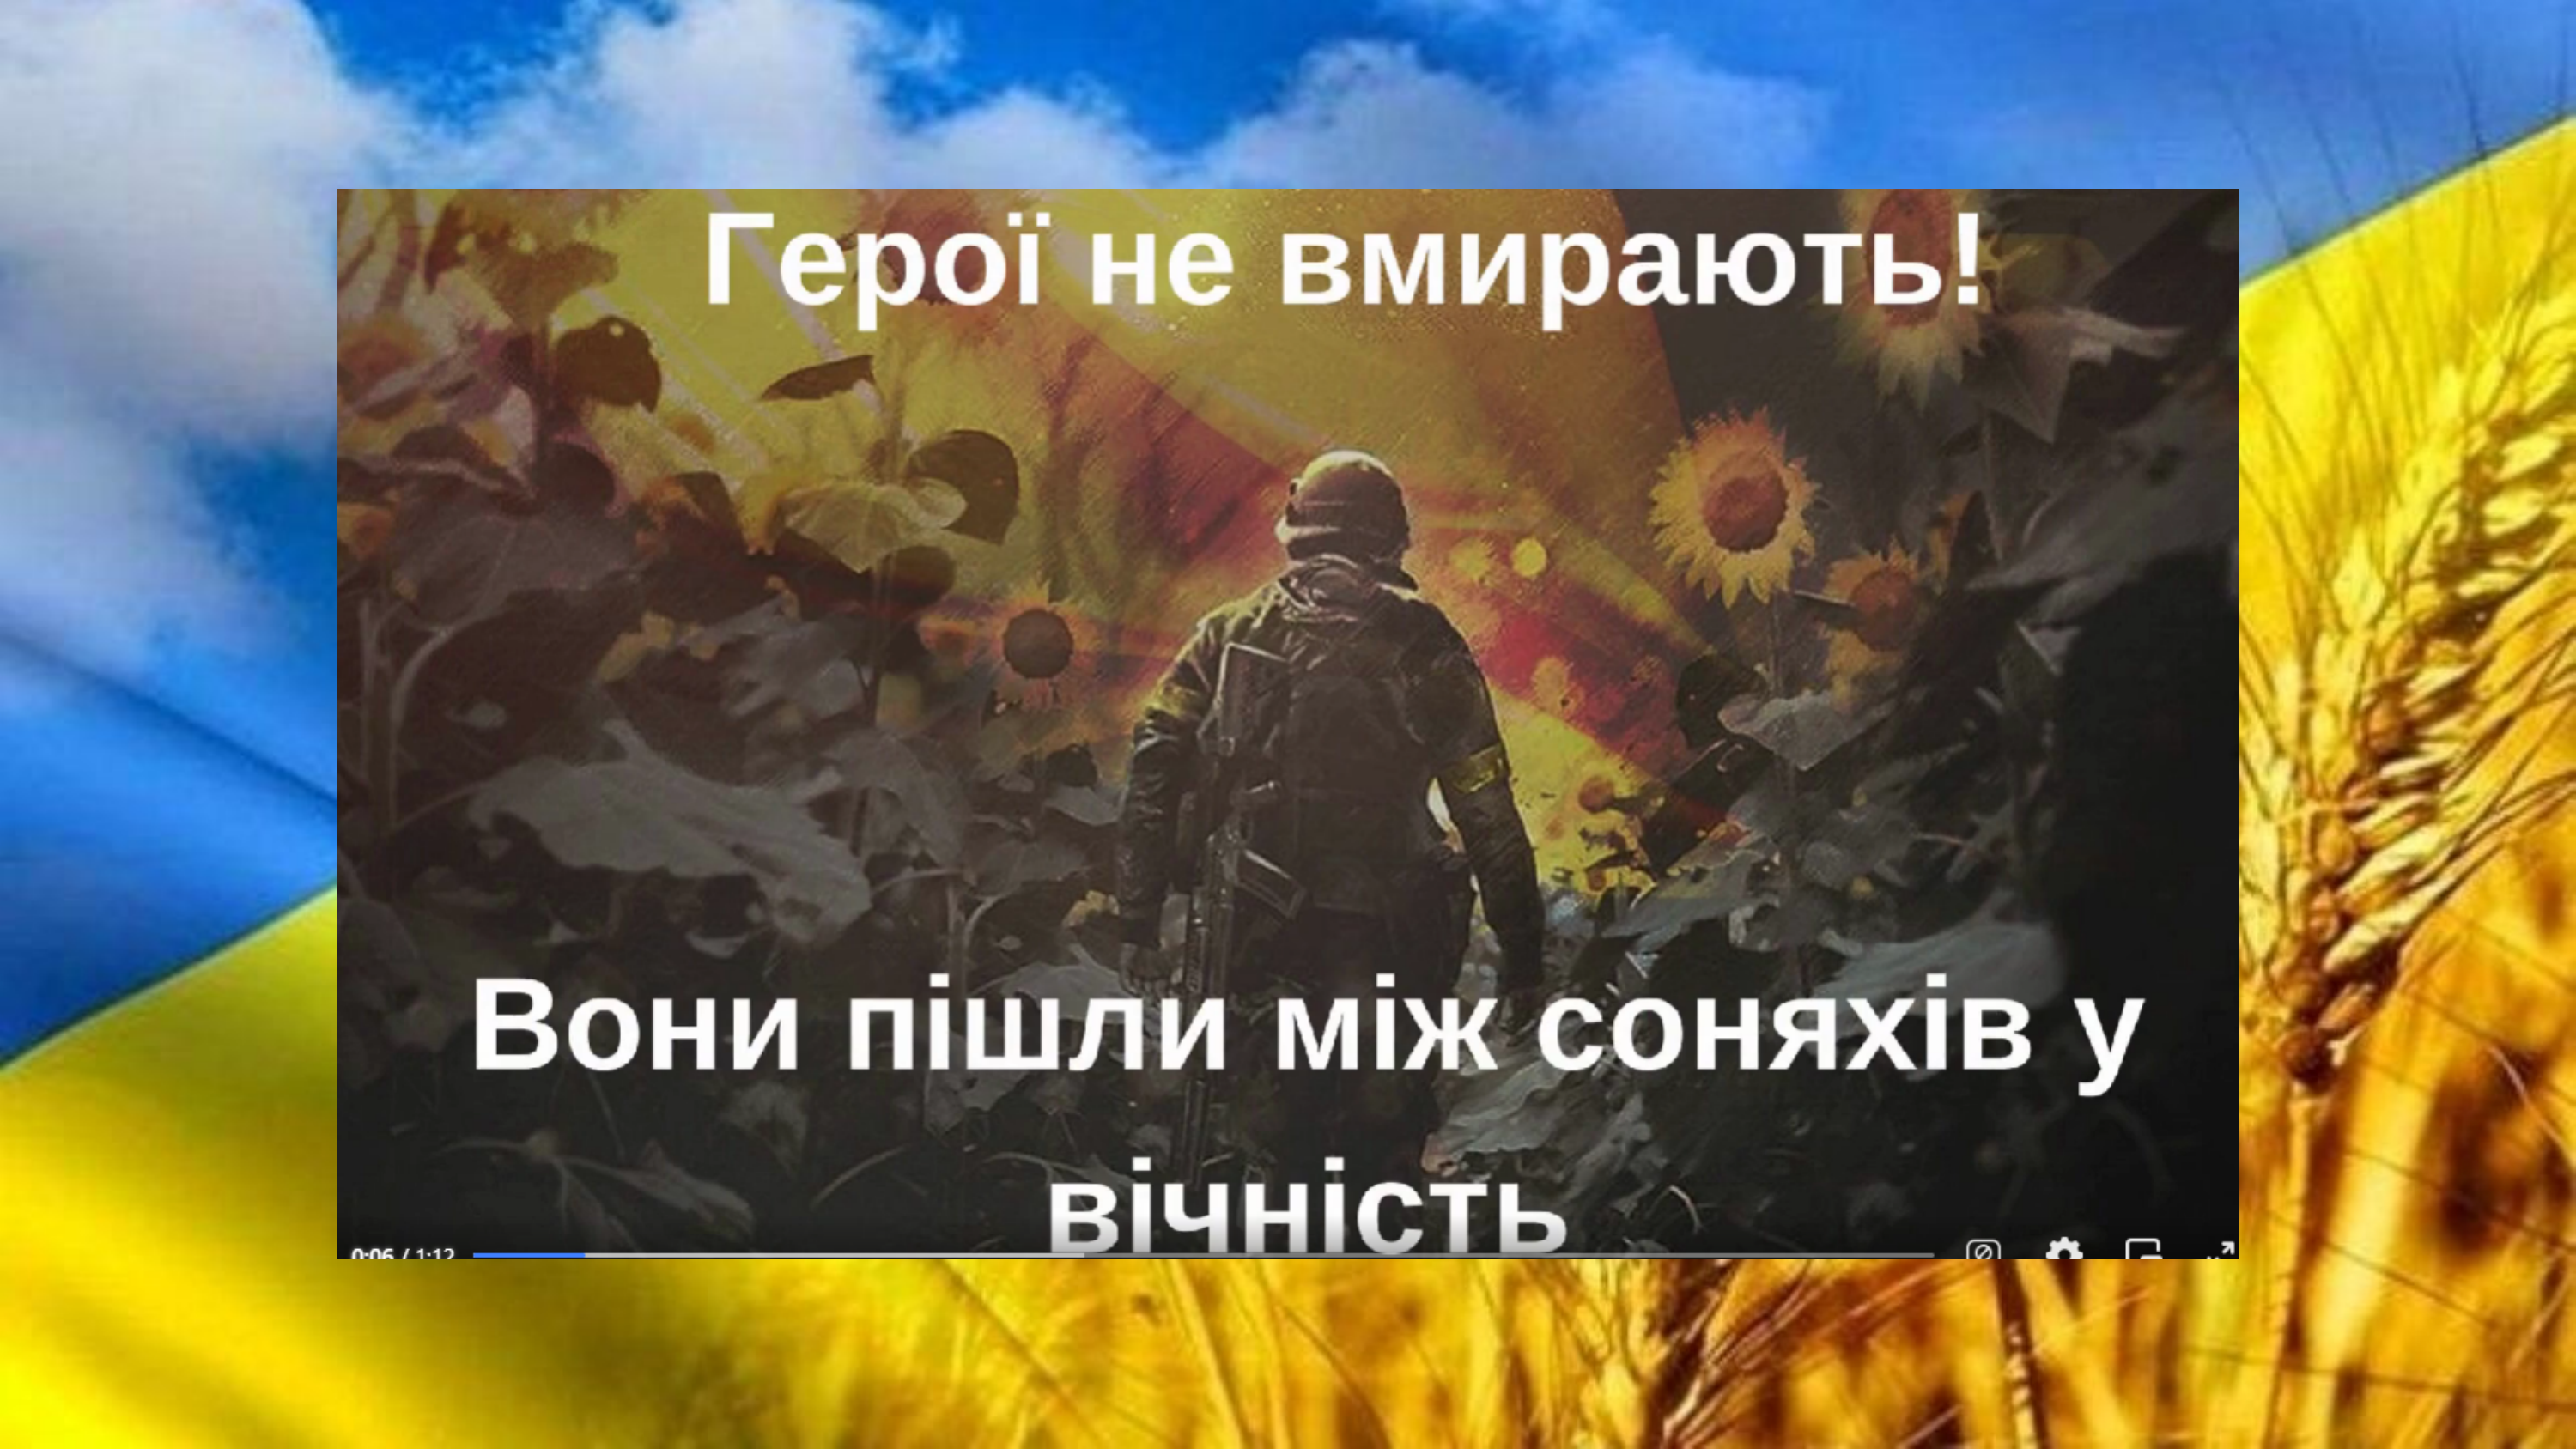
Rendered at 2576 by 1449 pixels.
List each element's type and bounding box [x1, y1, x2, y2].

text_box [0, 0, 2576, 1449]
text_box [337, 189, 2239, 1259]
